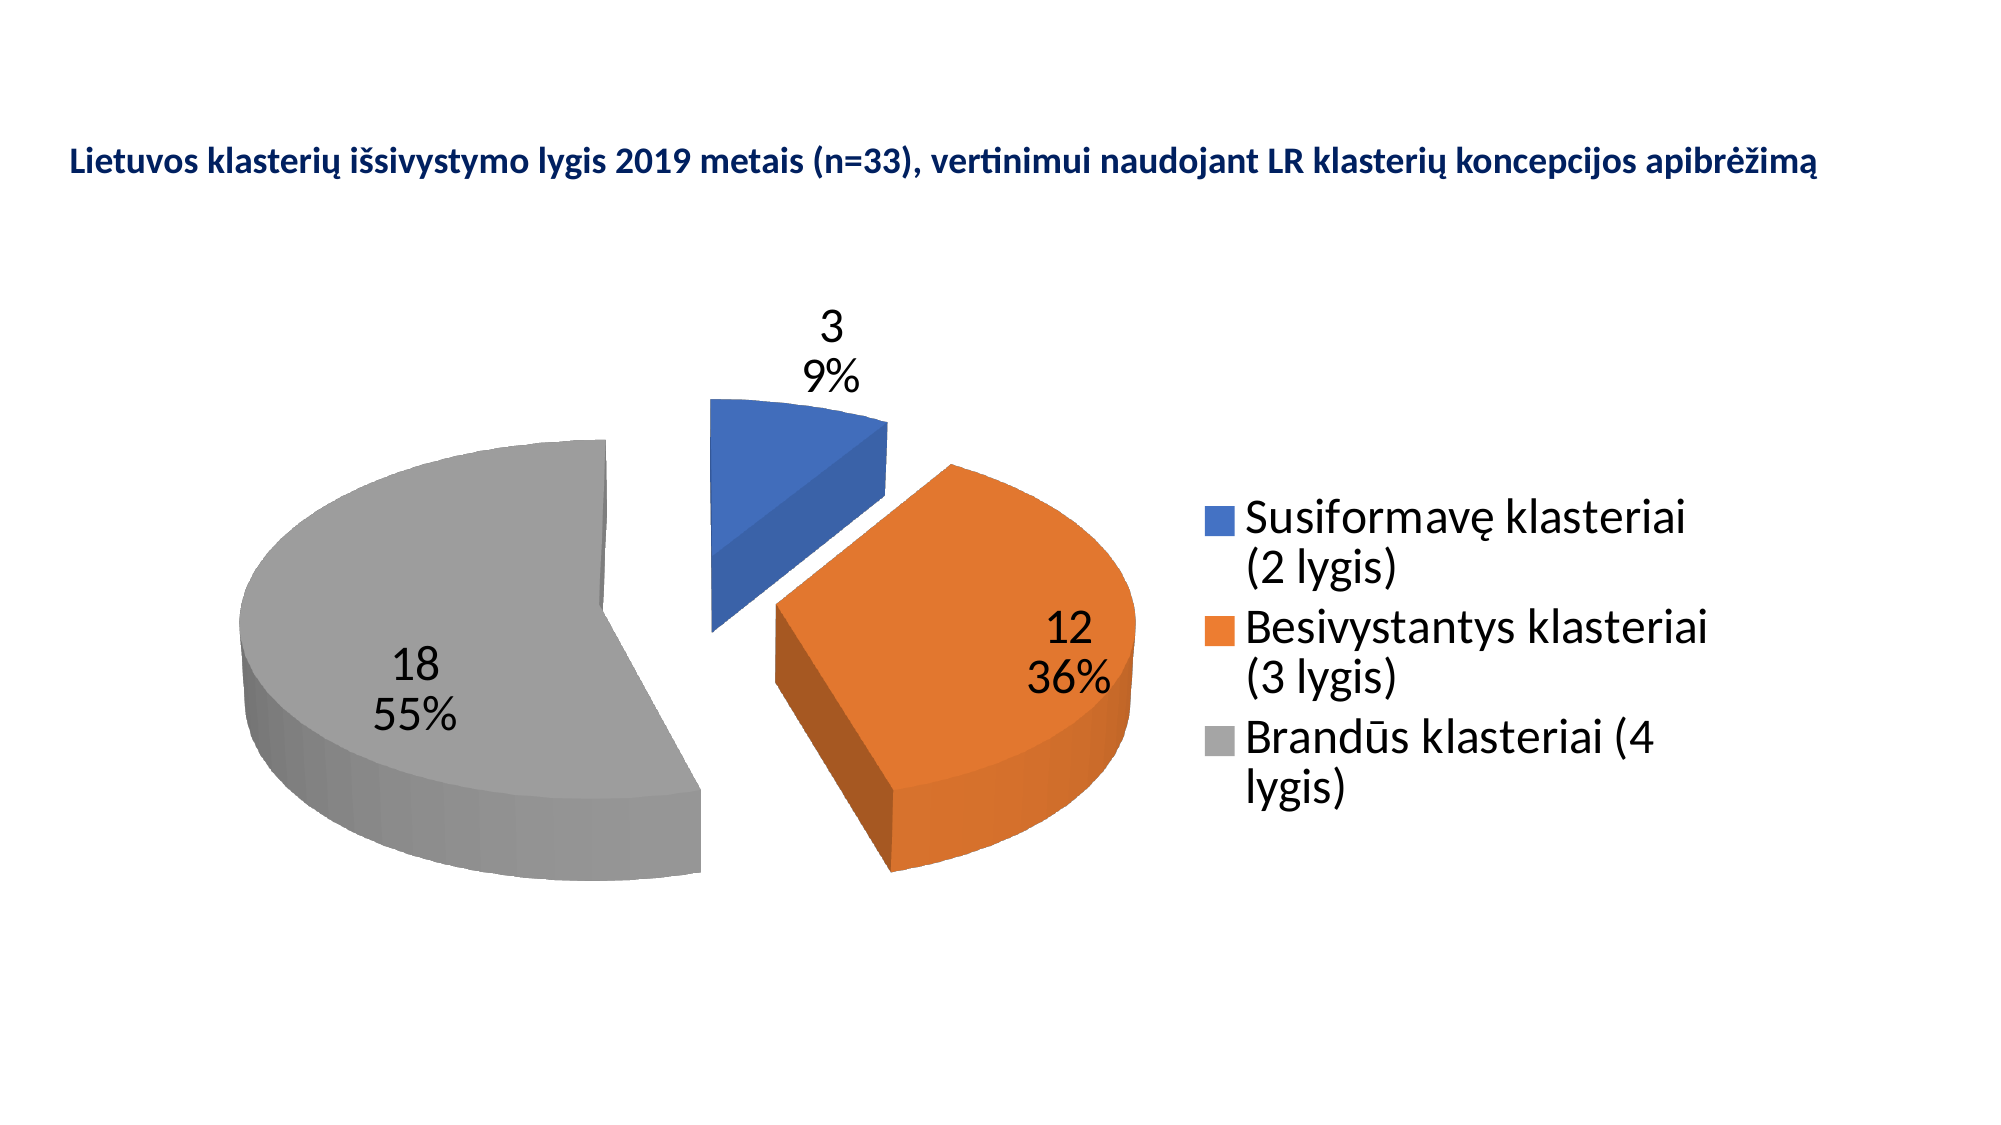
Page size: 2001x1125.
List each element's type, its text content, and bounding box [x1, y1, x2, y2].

title Lietuvos klasterių išsivystymo lygis 2019 metais (n=33), vertinimui naudojant LR klasterių koncepcijos apibrėžimą [54, 131, 1988, 236]
chart [159, 235, 1738, 1077]
